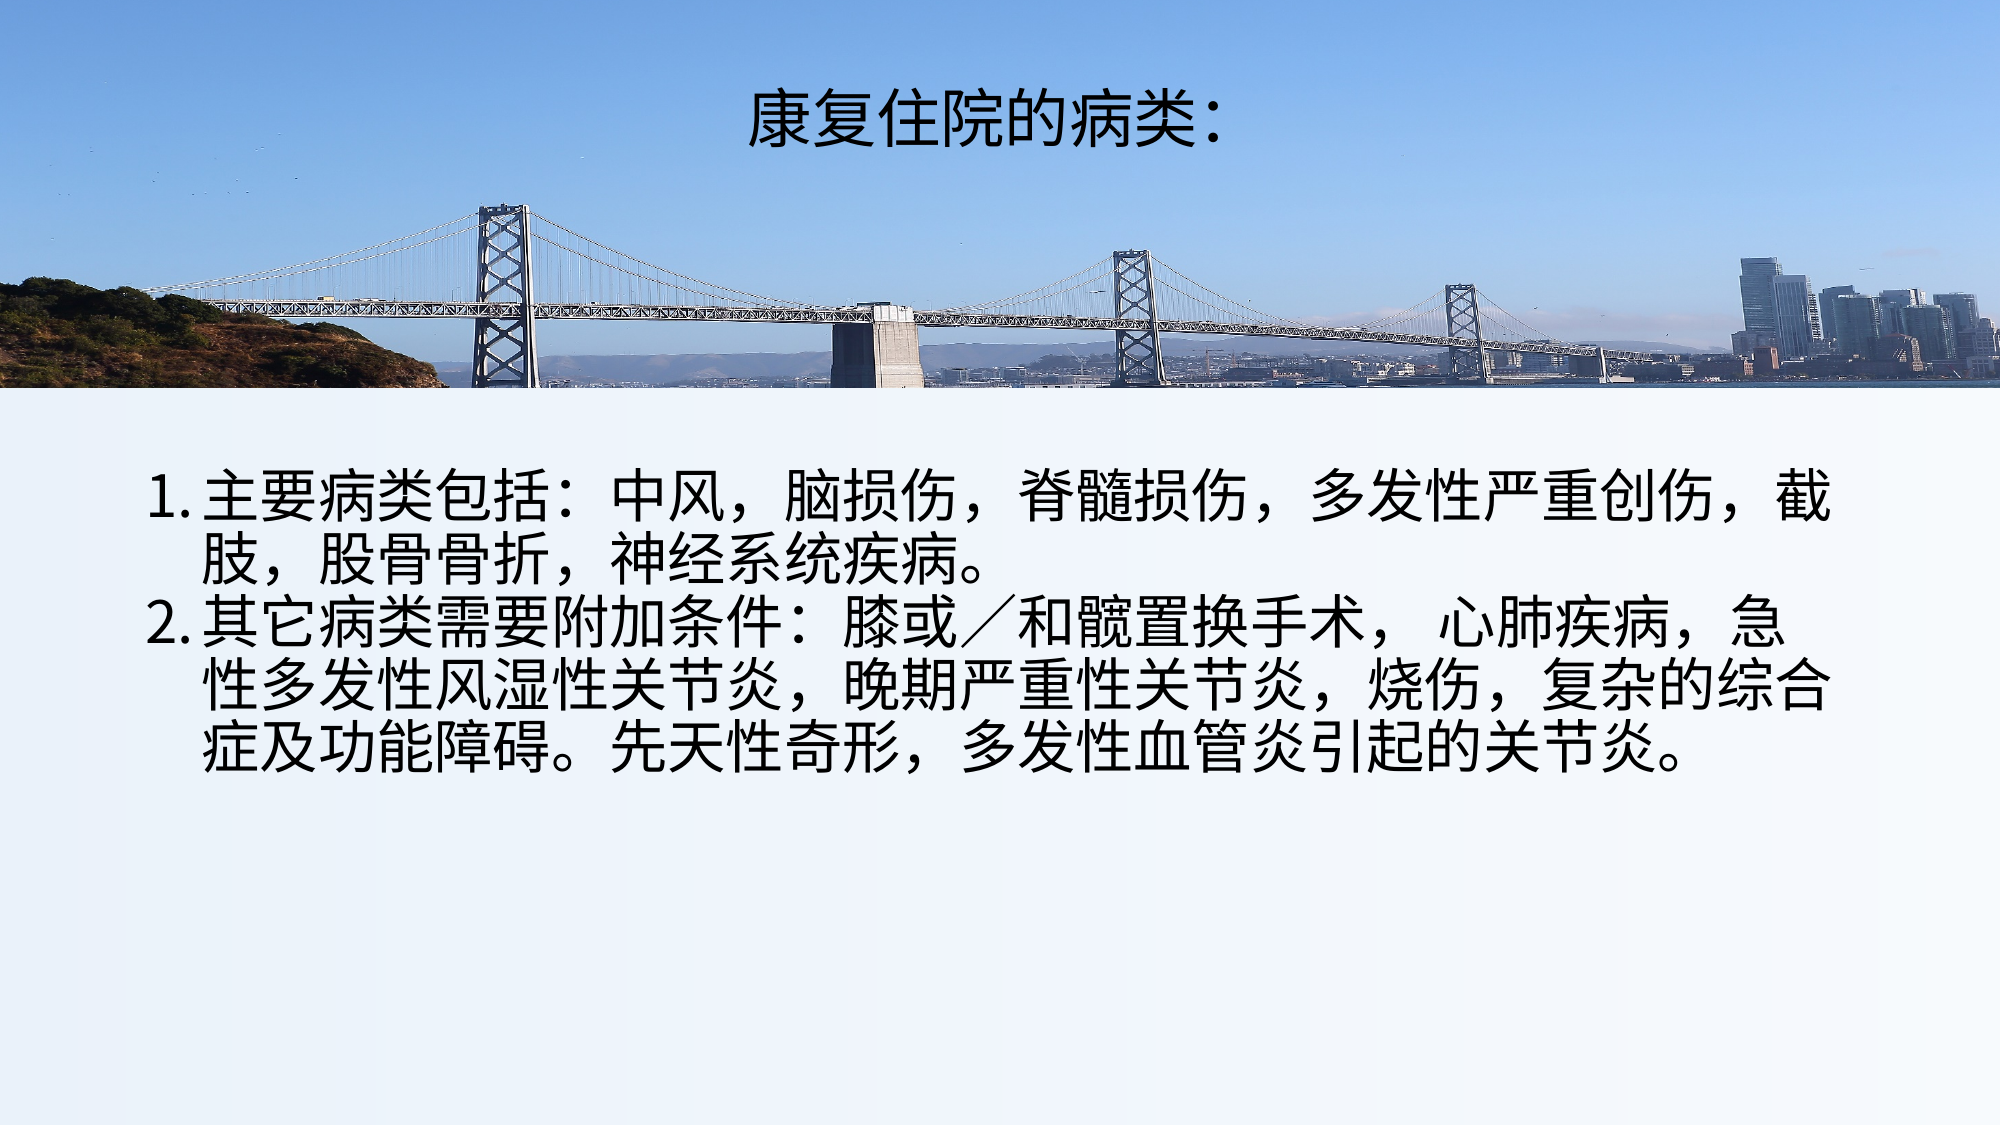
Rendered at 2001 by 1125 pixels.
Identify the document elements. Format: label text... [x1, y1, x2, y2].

list 主要病类包括：中风，脑损伤，脊髓损伤，多发性严重创伤，截肢，股骨骨折，神经系统疾病。 其它病类需要附加条件：膝或／和髋置换手术， 心肺疾病，急性多发性风湿性关节炎，晚期严重性关节炎，烧伤，复杂的综合症及功能障碍。先天性奇形，多发性血管炎引起的关节炎。 [130, 459, 1856, 1125]
picture [0, 0, 2000, 388]
